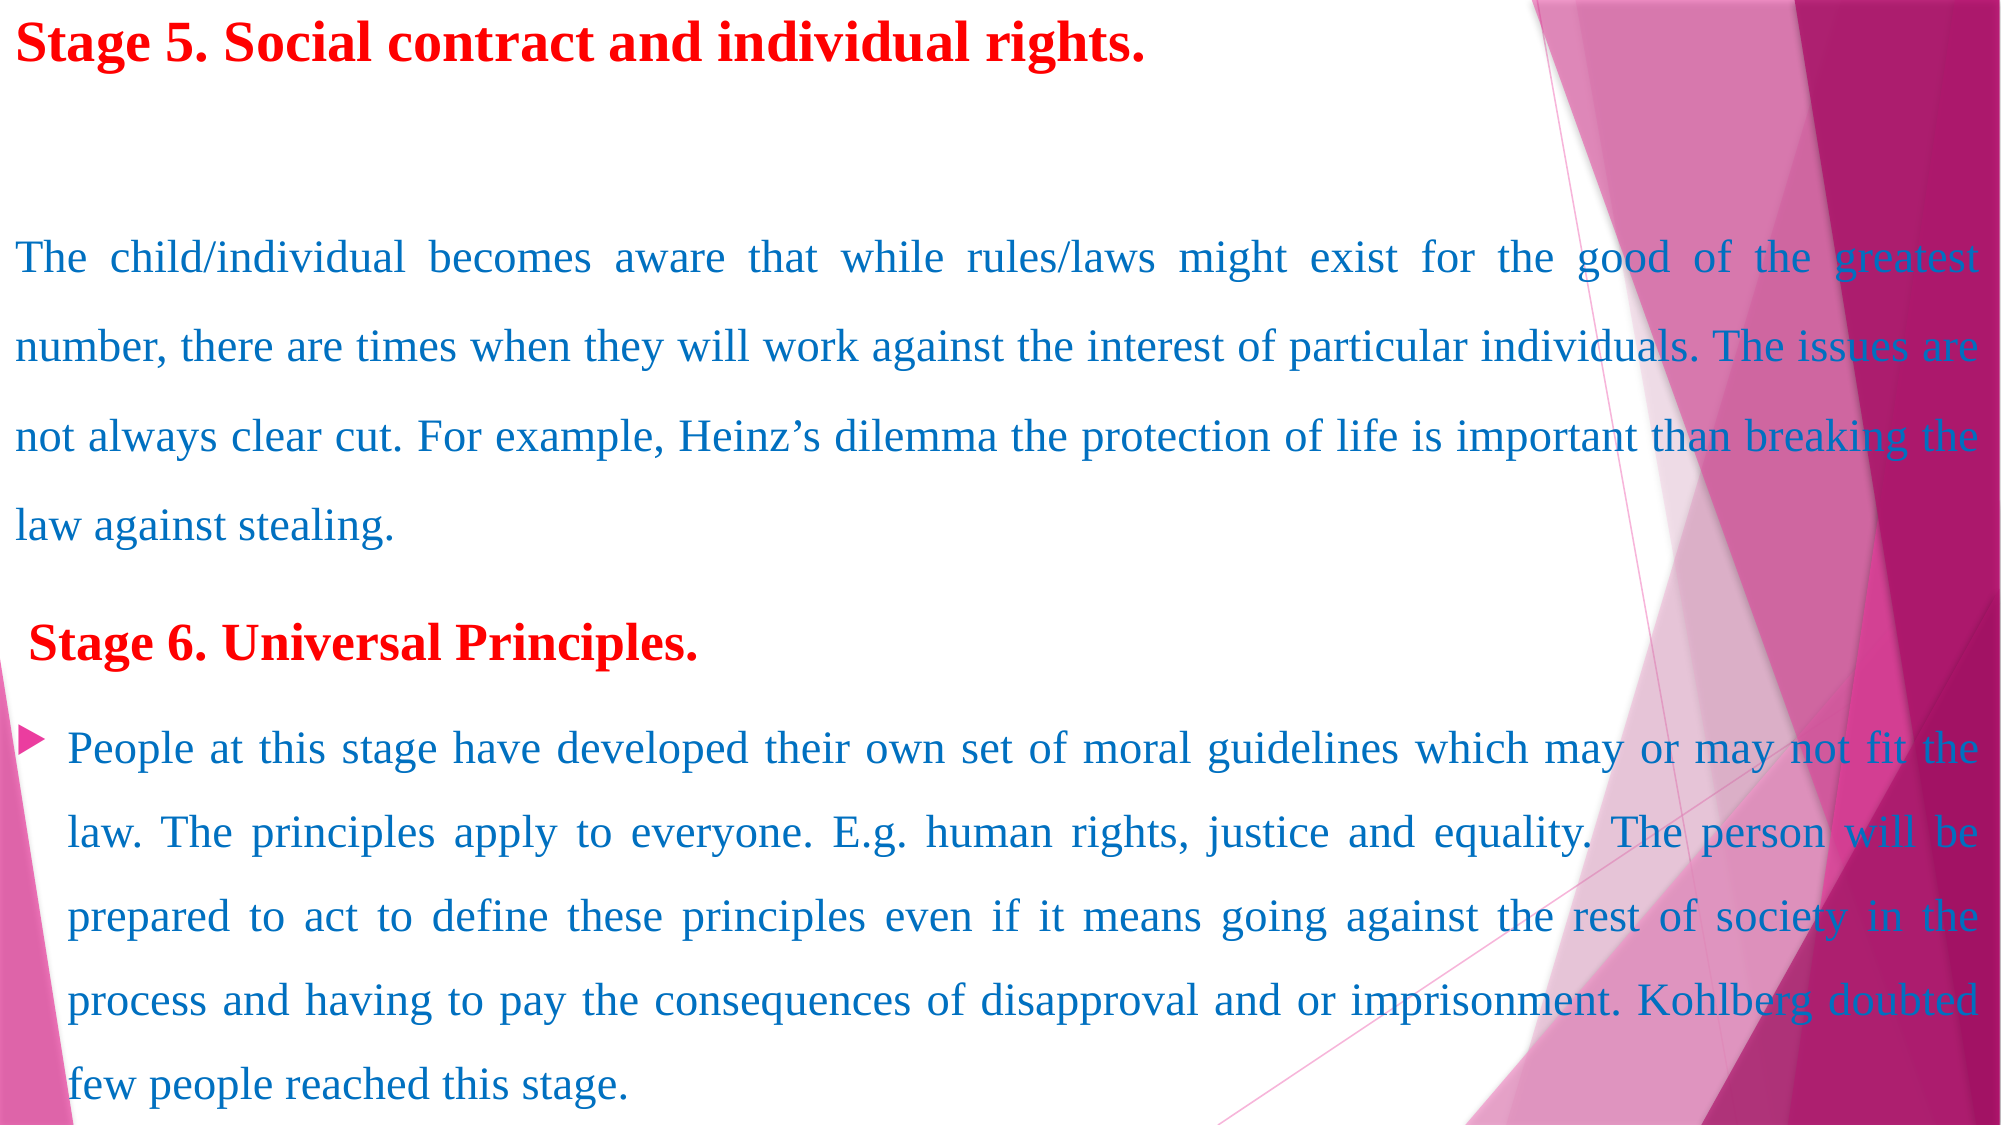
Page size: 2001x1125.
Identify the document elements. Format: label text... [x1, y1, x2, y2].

title Stage 5. Social contract and individual rights. [0, 0, 2000, 119]
list The child/individual becomes aware that while rules/laws might exist for the good of the greatest number, there are times when they will work against the interest of particular individuals. The issues are not always clear cut. For example, Heinz’s dilemma the protection of life is important than breaking the law against stealing. Stage 6. Universal Principles. People at this stage have developed their own set of moral guidelines which may or may not fit the law. The principles apply to everyone. E.g. human rights, justice and equality. The person will be prepared to act to define these principles even if it means going against the rest of society in the process and having to pay the consequences of disapproval and or imprisonment. Kohlberg doubted few people reached this stage. [0, 184, 1998, 1125]
